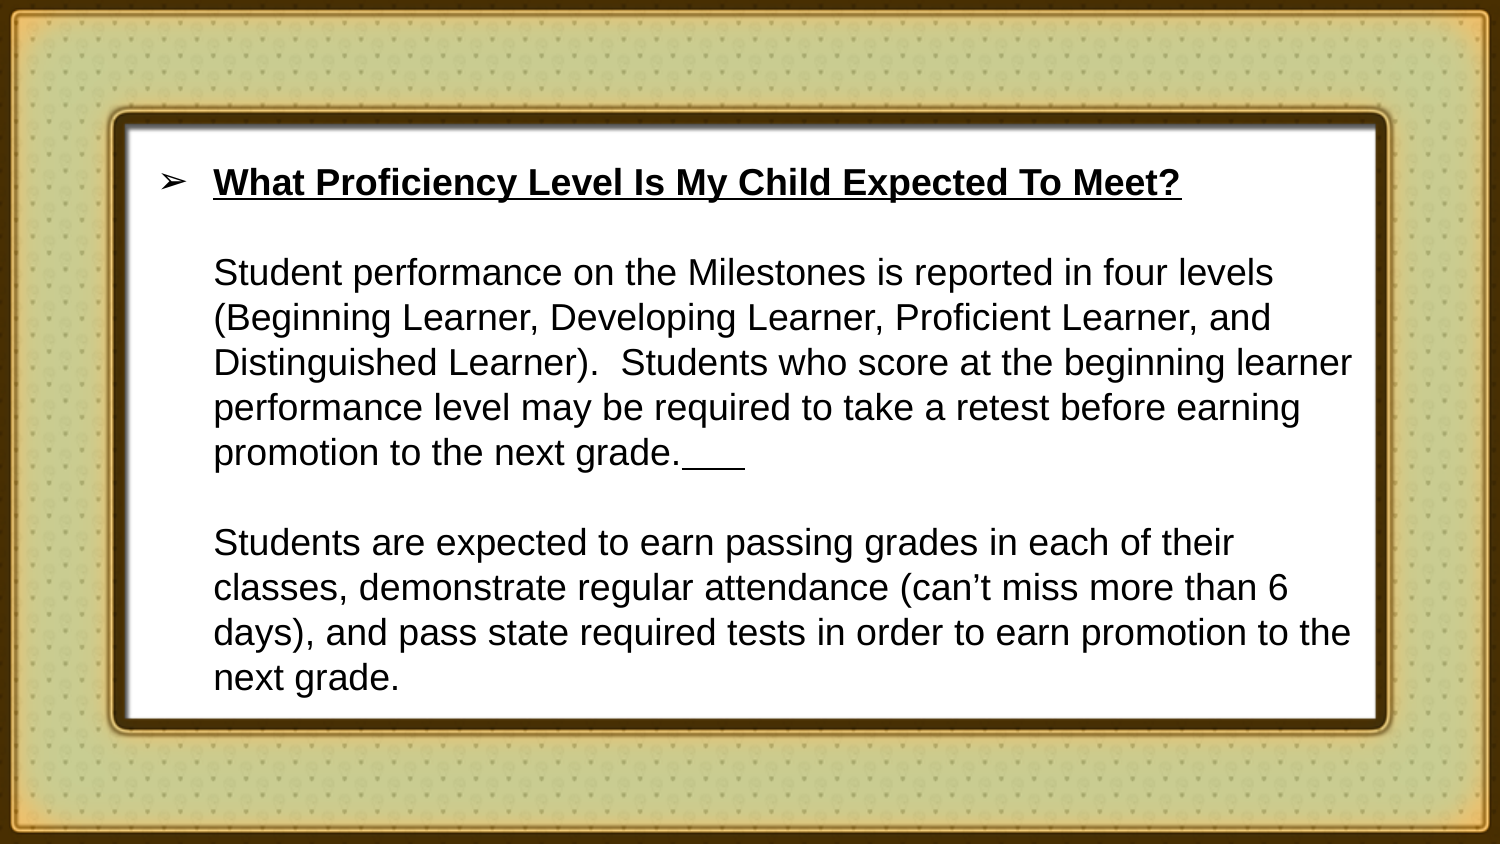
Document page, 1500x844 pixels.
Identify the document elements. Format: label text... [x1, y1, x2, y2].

text_box What Proficiency Level Is My Child Expected To Meet? Student performance on the Milestones is reported in four levels (Beginning Learner, Developing Learner, Proficient Learner, and Distinguished Learner). Students who score at the beginning learner performance level may be required to take a retest before earning promotion to the next grade. Students are expected to earn passing grades in each of their classes, demonstrate regular attendance (can’t miss more than 6 days), and pass state required tests in order to earn promotion to the next grade. [123, 143, 1388, 714]
picture [0, 0, 1500, 844]
text_box [112, 129, 1408, 199]
